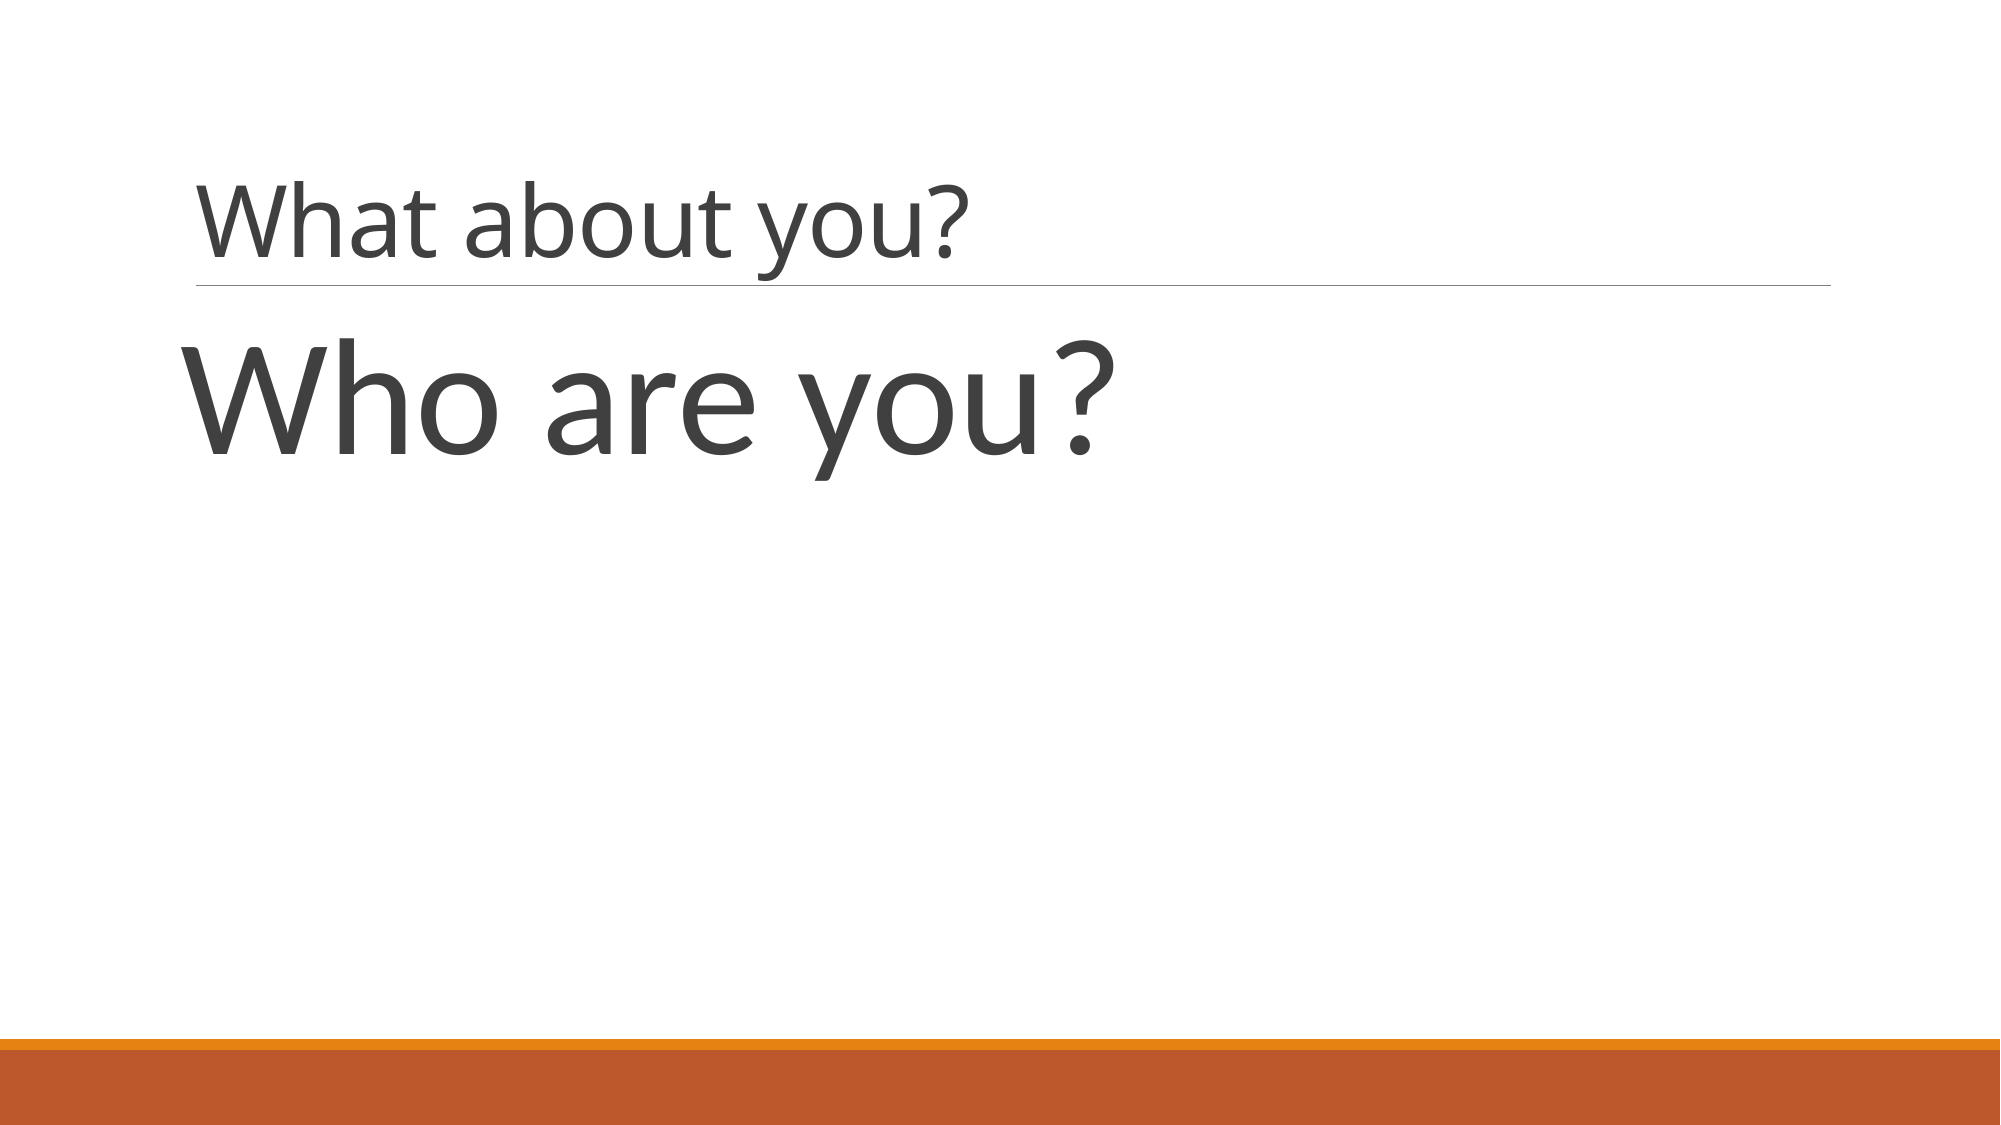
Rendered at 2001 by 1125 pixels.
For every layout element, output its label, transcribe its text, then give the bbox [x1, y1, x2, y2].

list Who are you? [180, 302, 1830, 963]
title What about you? [180, 47, 1830, 285]
